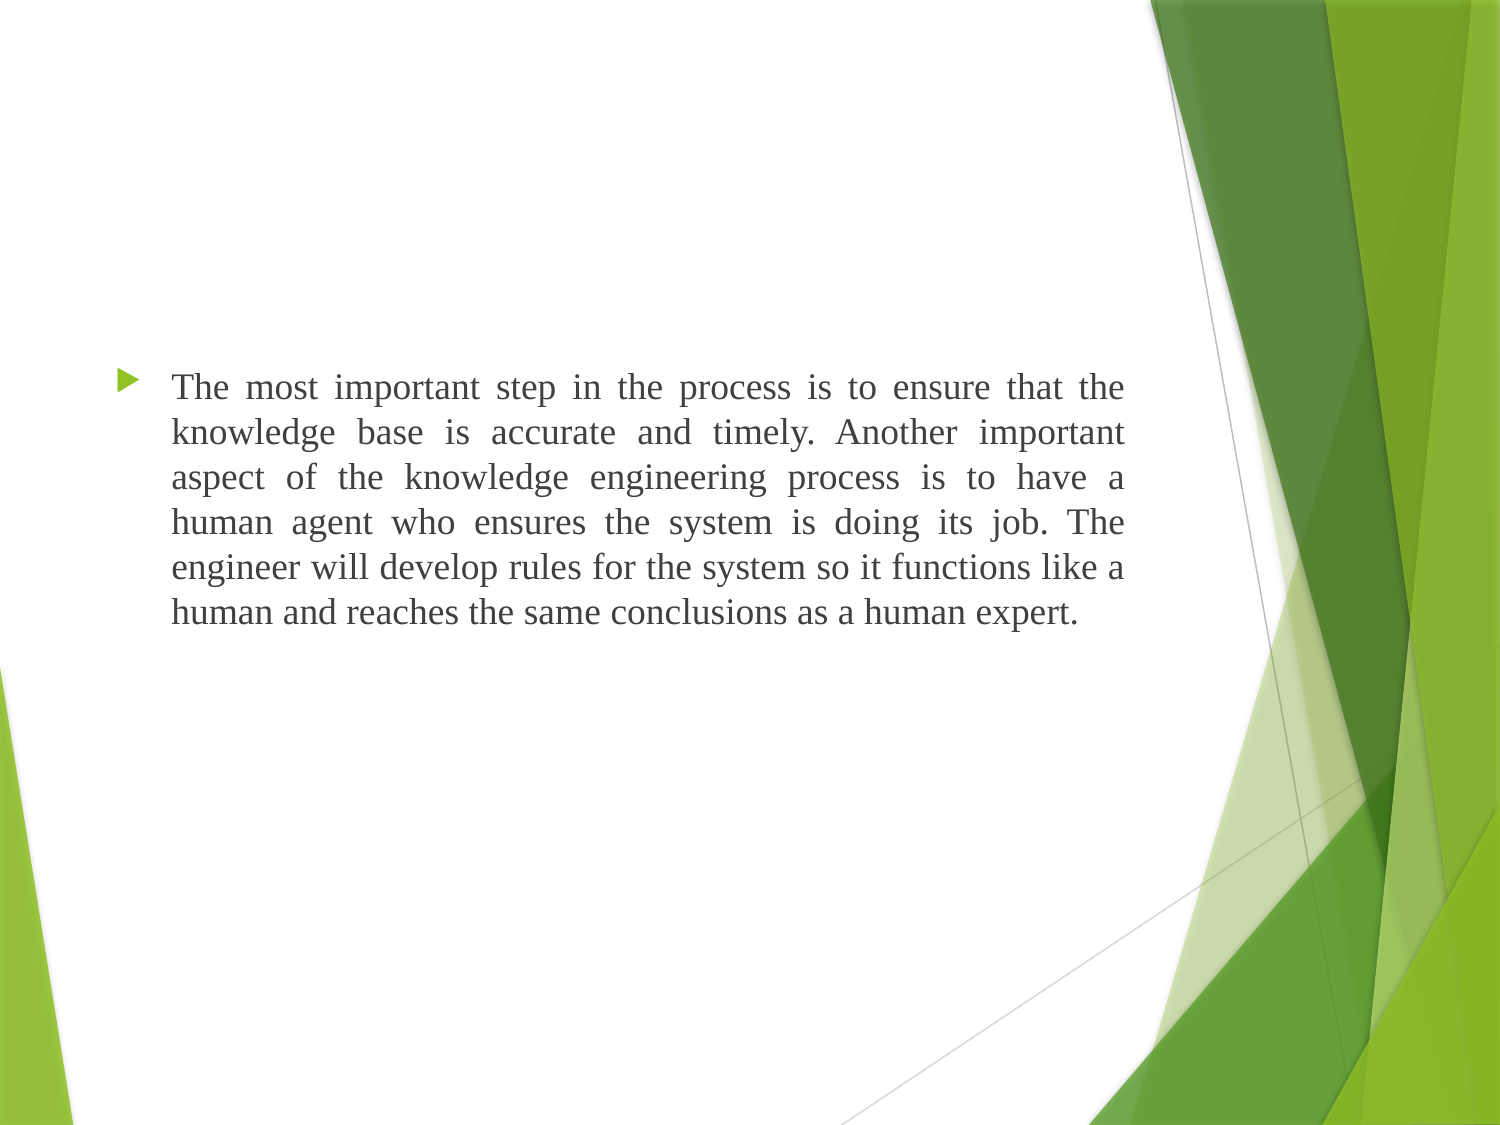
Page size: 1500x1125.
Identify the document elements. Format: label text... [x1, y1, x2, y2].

list The most important step in the process is to ensure that the knowledge base is accurate and timely. Another important aspect of the knowledge engineering process is to have a human agent who ensures the system is doing its job. The engineer will develop rules for the system so it functions like a human and reaches the same conclusions as a human expert. [99, 354, 1142, 992]
